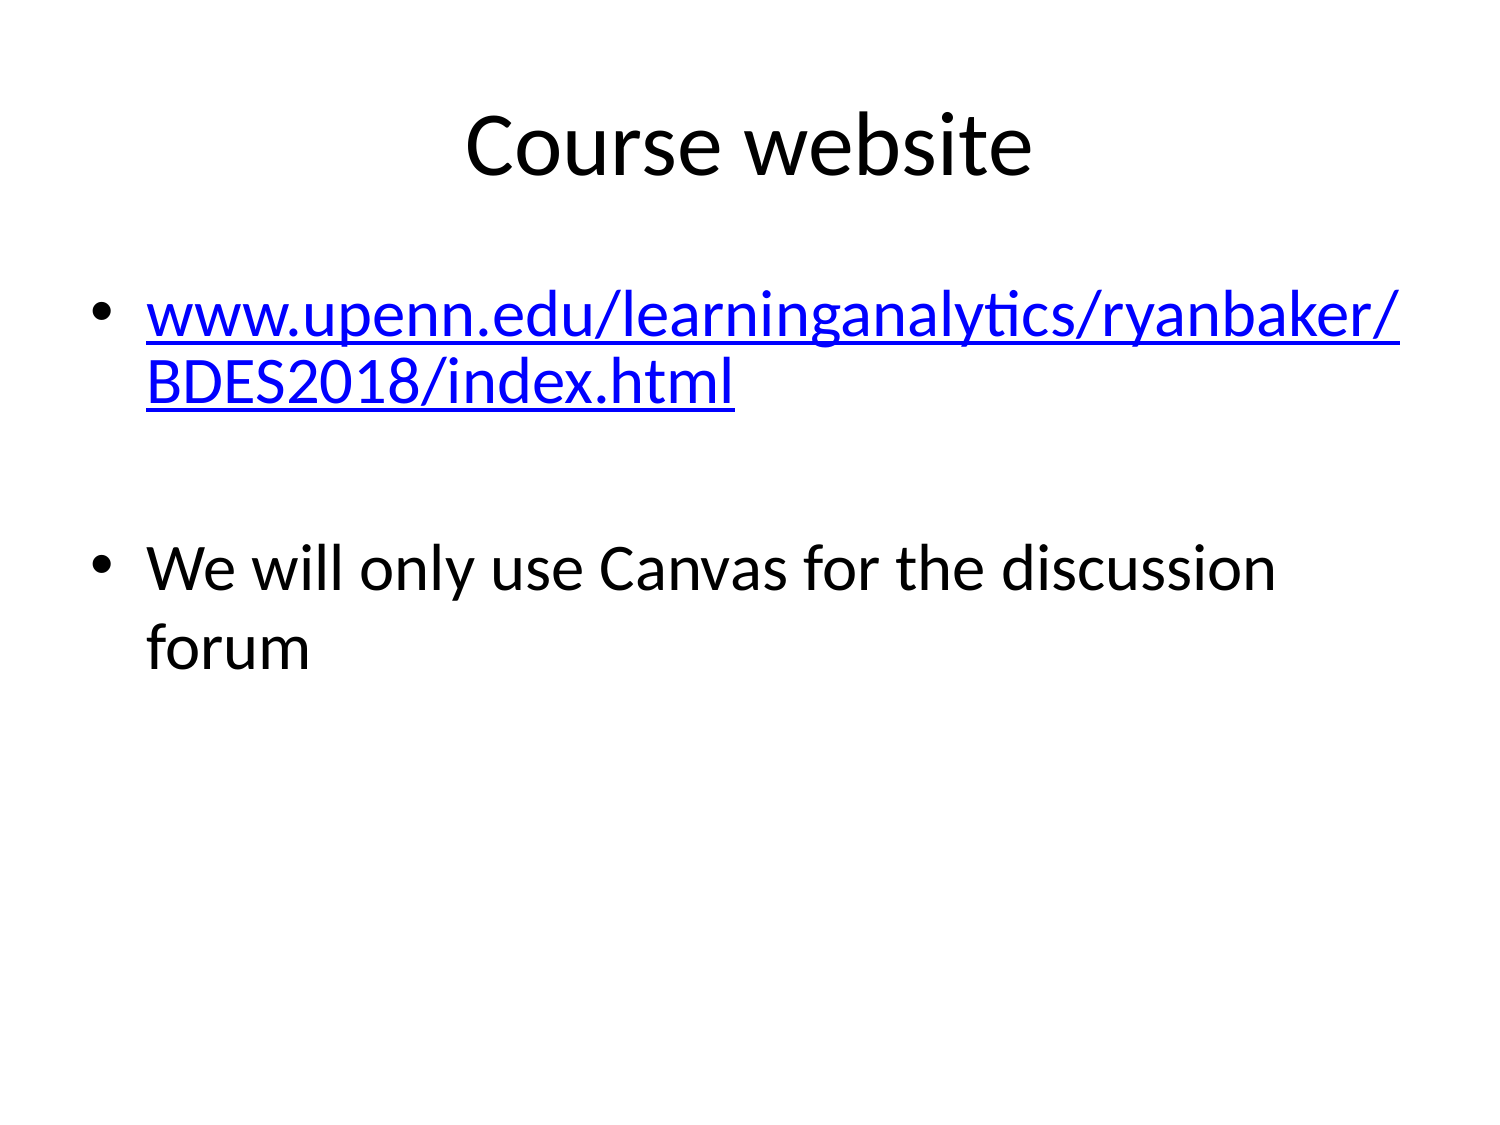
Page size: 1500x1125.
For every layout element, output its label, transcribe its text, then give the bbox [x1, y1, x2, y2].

list www.upenn.edu/learninganalytics/ryanbaker/BDES2018/index.html We will only use Canvas for the discussion forum [75, 262, 1425, 1005]
title Course website [75, 45, 1425, 233]
